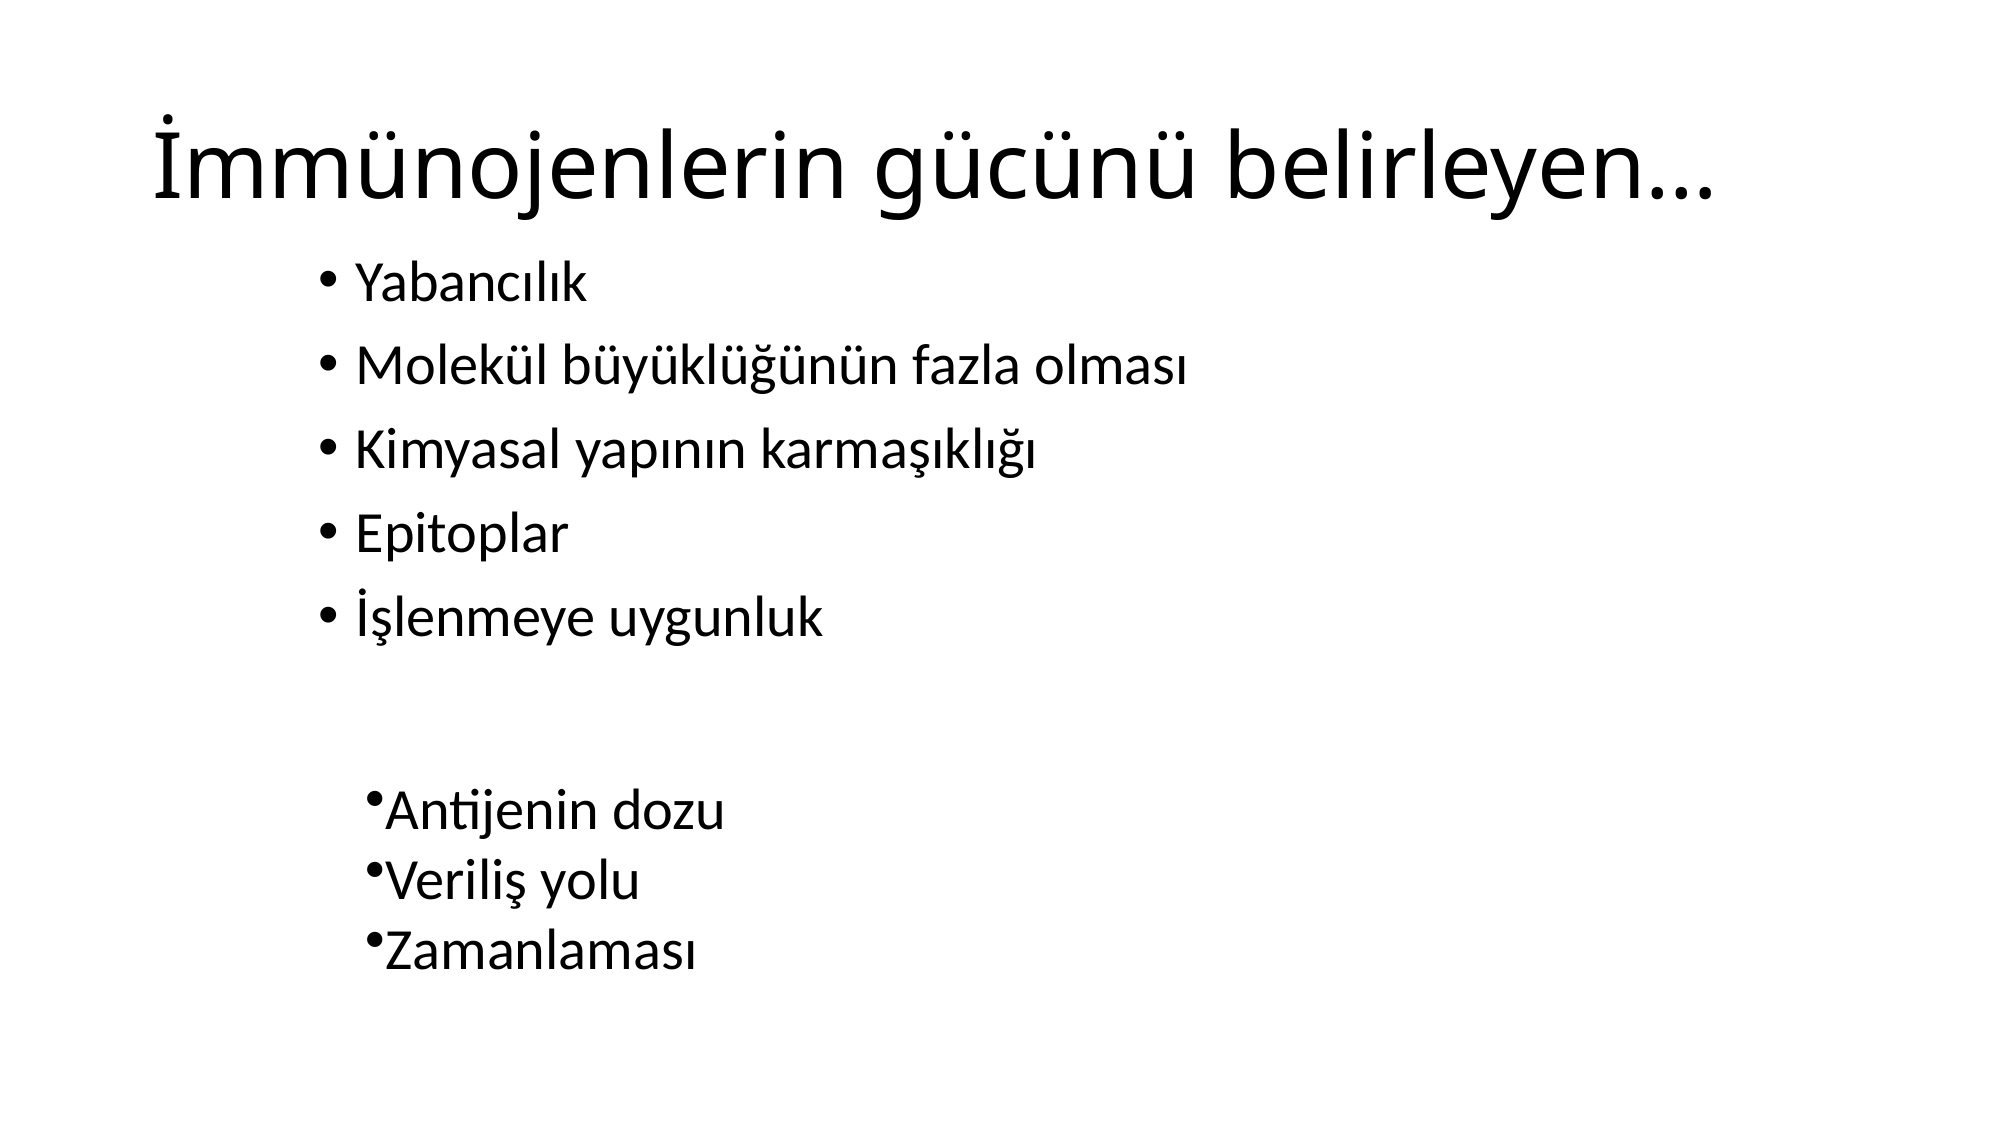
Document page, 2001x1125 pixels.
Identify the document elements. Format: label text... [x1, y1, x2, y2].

text_box Antijenin dozu Veriliş yolu Zamanlaması [350, 763, 1101, 989]
list Yabancılık Molekül büyüklüğünün fazla olması Kimyasal yapının karmaşıklığı Epitoplar İşlenmeye uygunluk [303, 243, 1654, 968]
title İmmünojenlerin gücünü belirleyen… [137, 59, 1863, 278]
